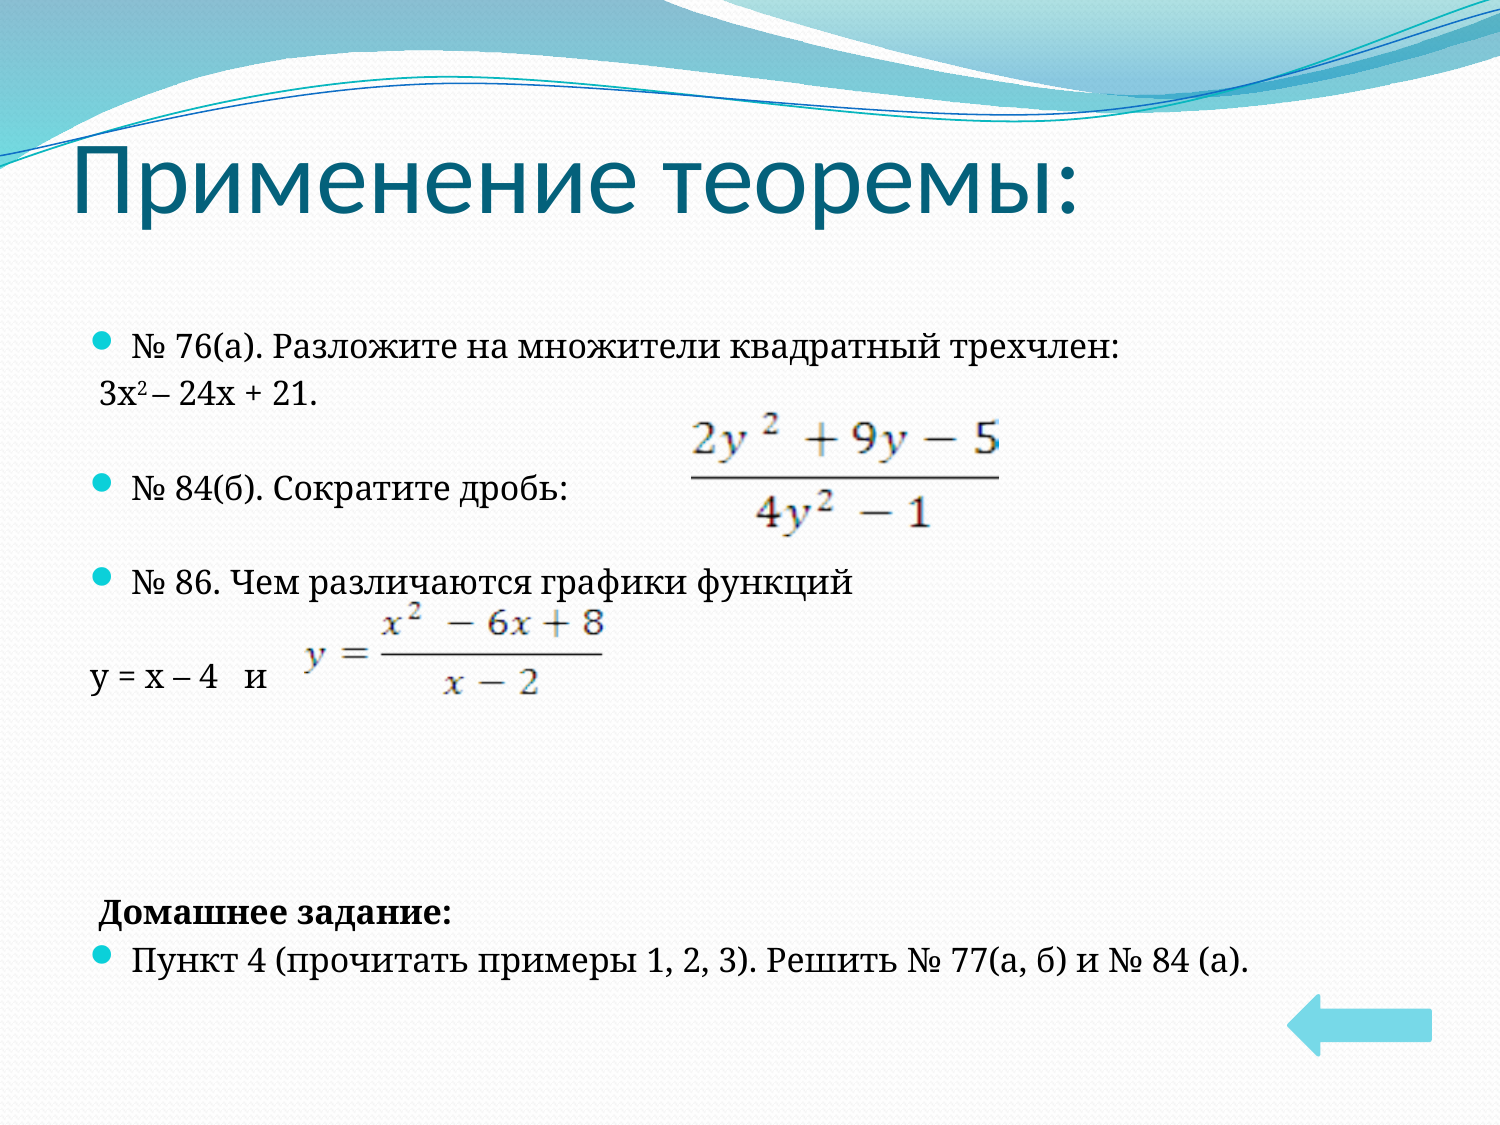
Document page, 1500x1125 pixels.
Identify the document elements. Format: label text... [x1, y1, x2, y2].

picture [304, 597, 606, 704]
title Применение теоремы: [70, 46, 1421, 235]
picture [691, 409, 999, 551]
text_box [1286, 994, 1432, 1057]
list № 76(а). Разложите на множители квадратный трехчлен: 3х2 – 24х + 21. № 84(б). Сократите дробь: № 86. Чем различаются графики функций y = x – 4 и Домашнее задание: Пункт 4 (прочитать примеры 1, 2, 3). Решить № 77(а, б) и № 84 (а). [75, 317, 1425, 1038]
